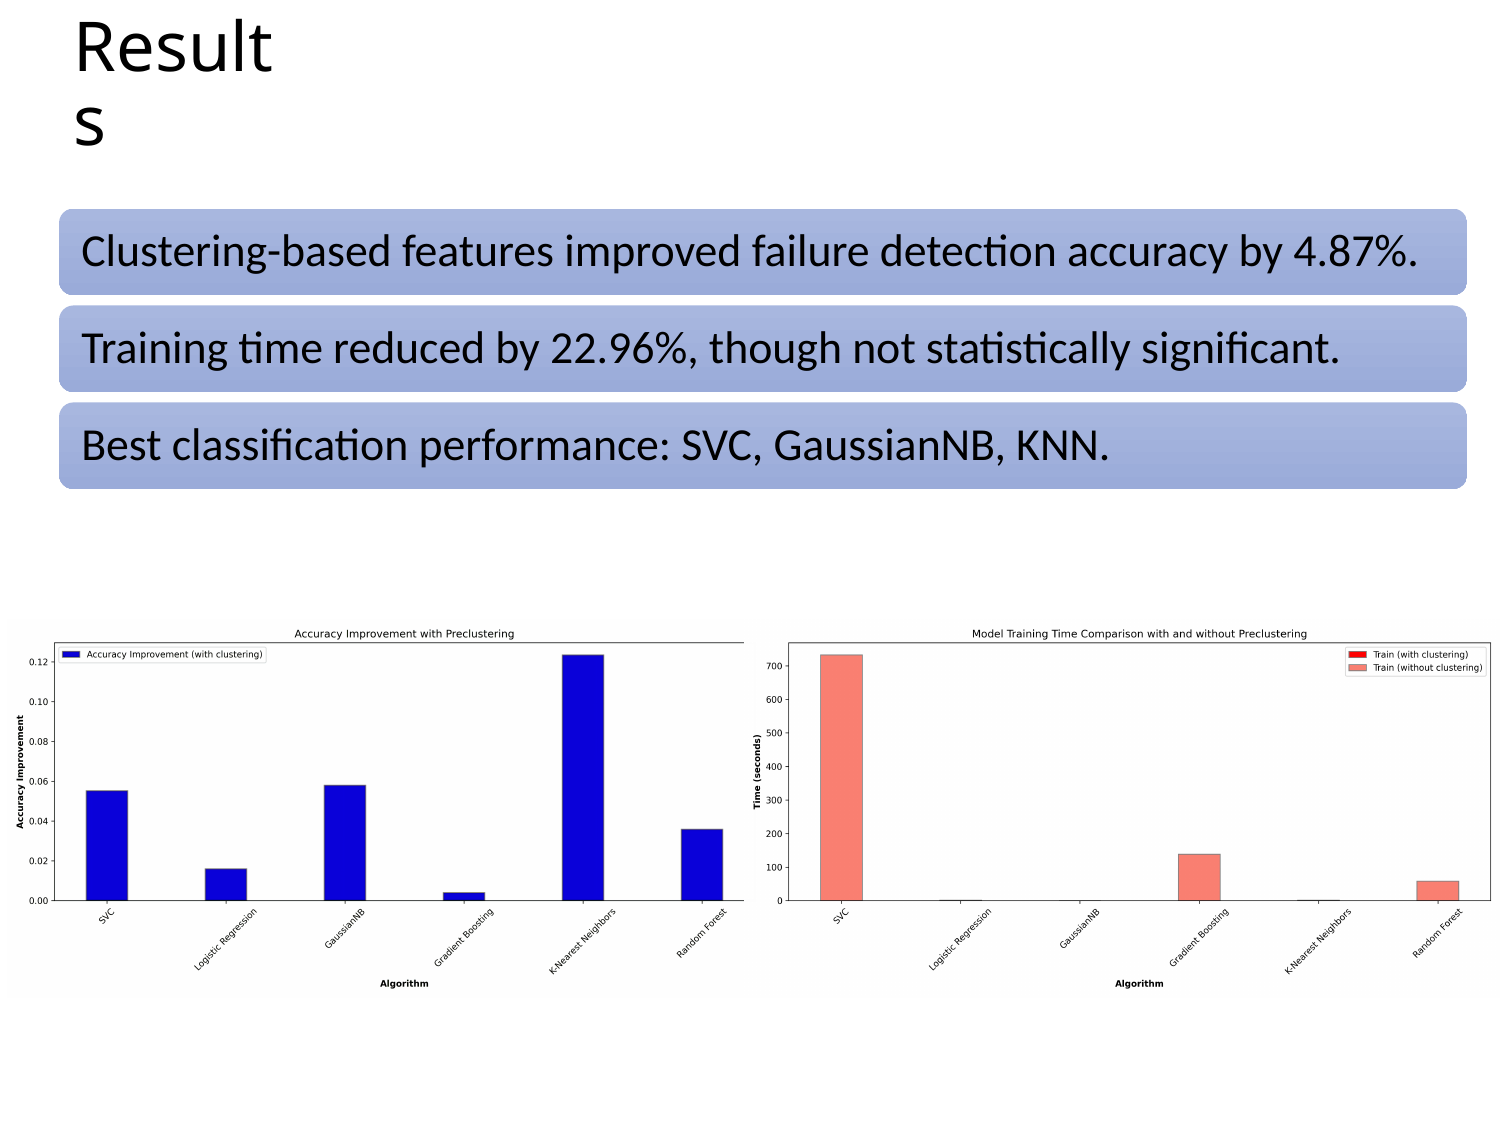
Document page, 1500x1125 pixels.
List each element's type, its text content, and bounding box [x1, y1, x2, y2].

title Results [59, 29, 306, 144]
picture [7, 619, 1500, 998]
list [59, 159, 1468, 538]
